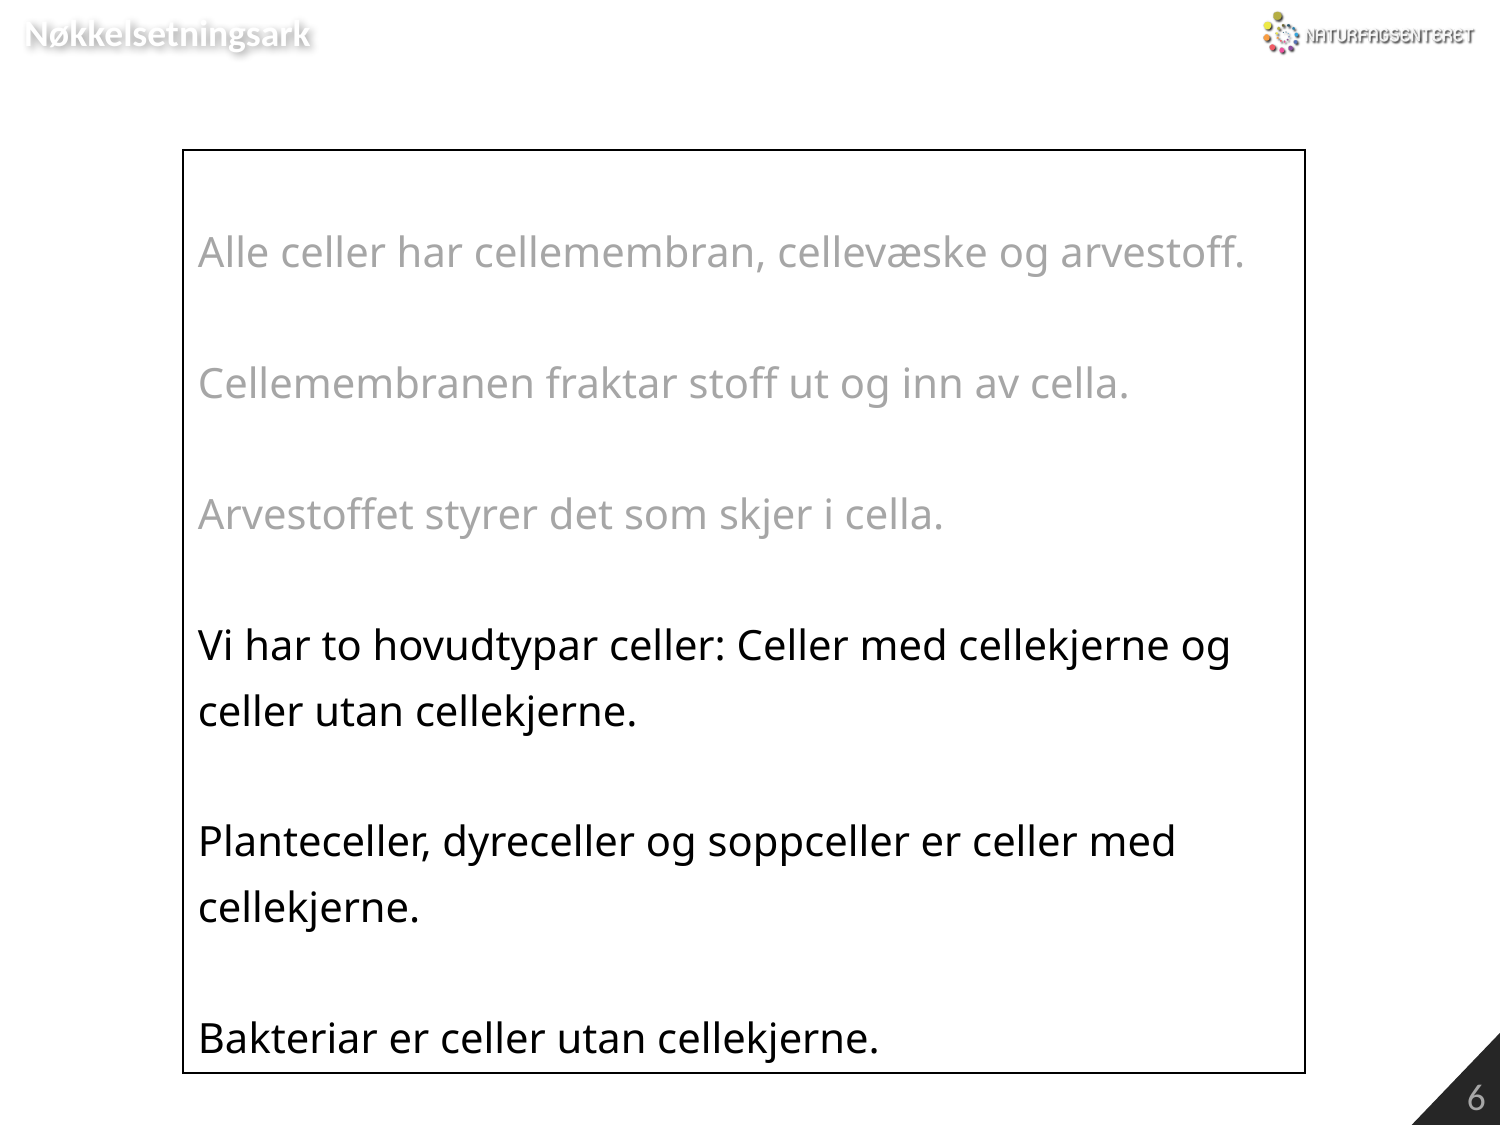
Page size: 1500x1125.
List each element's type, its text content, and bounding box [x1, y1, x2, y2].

text_box Nøkkelsetningsark [9, 1, 326, 61]
picture [1248, 8, 1479, 62]
table_header Alle celler har cellemembran, cellevæske og arvestoff. Cellemembranen fraktar stoff ut og inn av cella. Arvestoffet styrer det som skjer i cella. Vi har to hovudtypar celler: Celler med cellekjerne og celler utan cellekjerne. Planteceller, dyreceller og soppceller er celler med cellekjerne. Bakteriar er celler utan cellekjerne. [184, 151, 1304, 1072]
